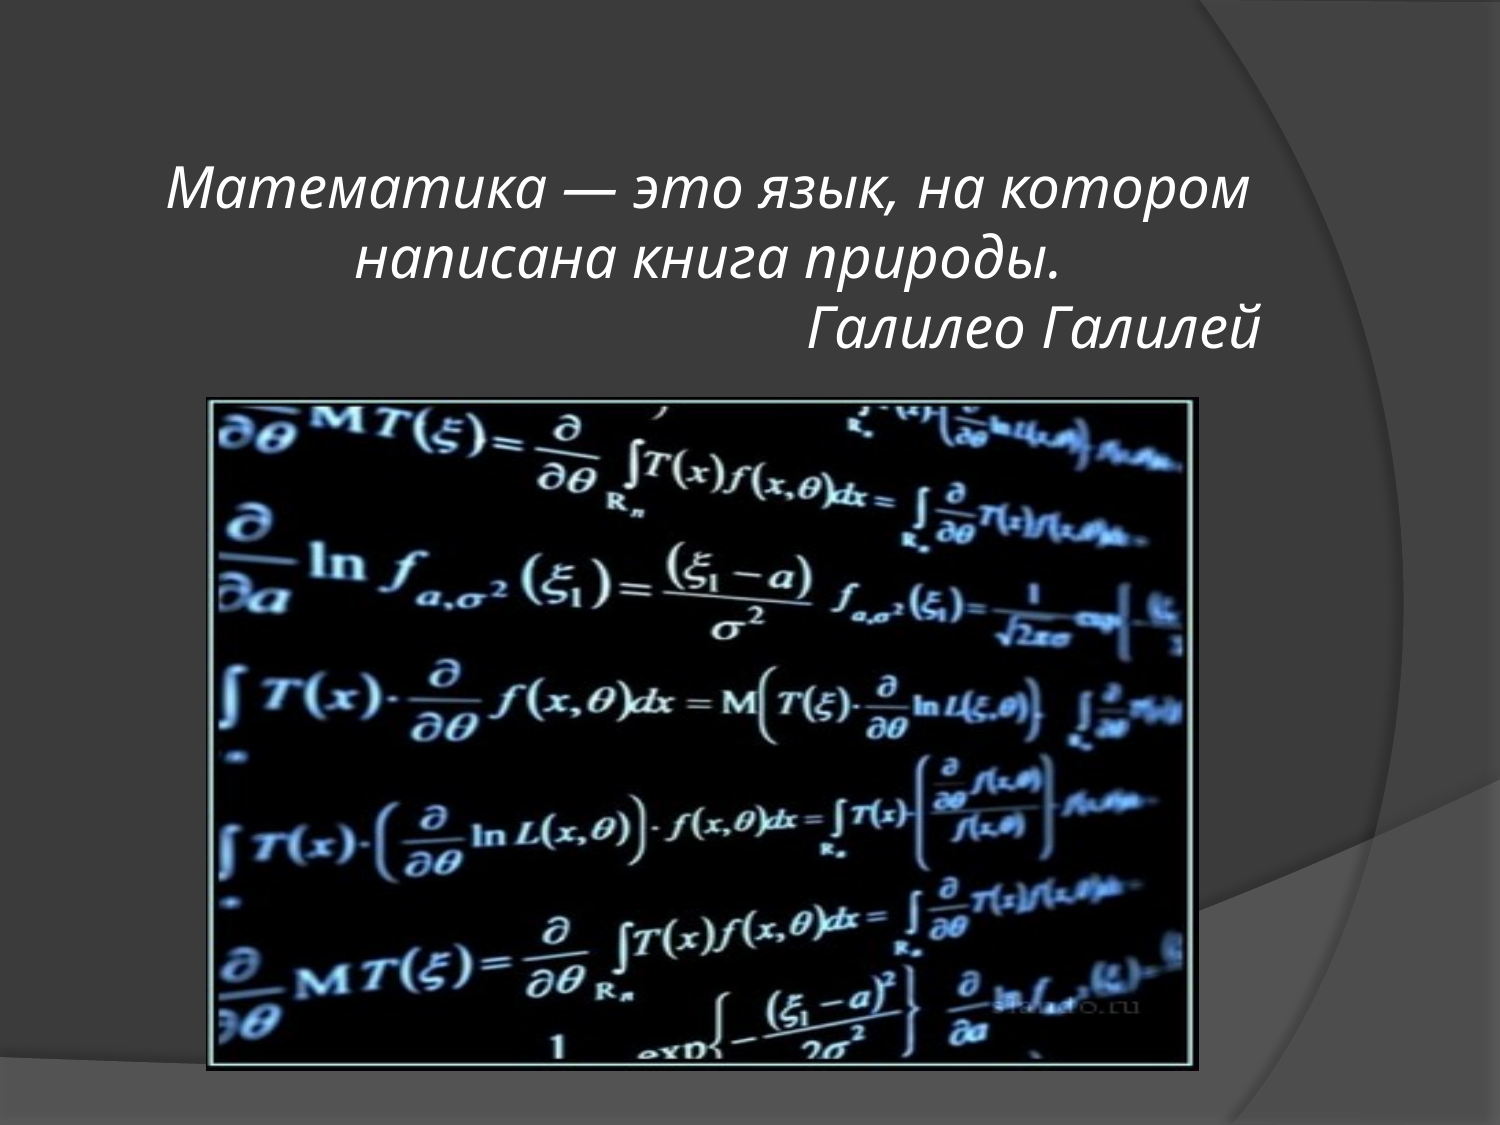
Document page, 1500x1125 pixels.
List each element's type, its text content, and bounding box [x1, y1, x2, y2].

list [206, 396, 1200, 1071]
title Математика — это язык, на котором написана книга природы. Галилео Галилей [76, 66, 1341, 445]
